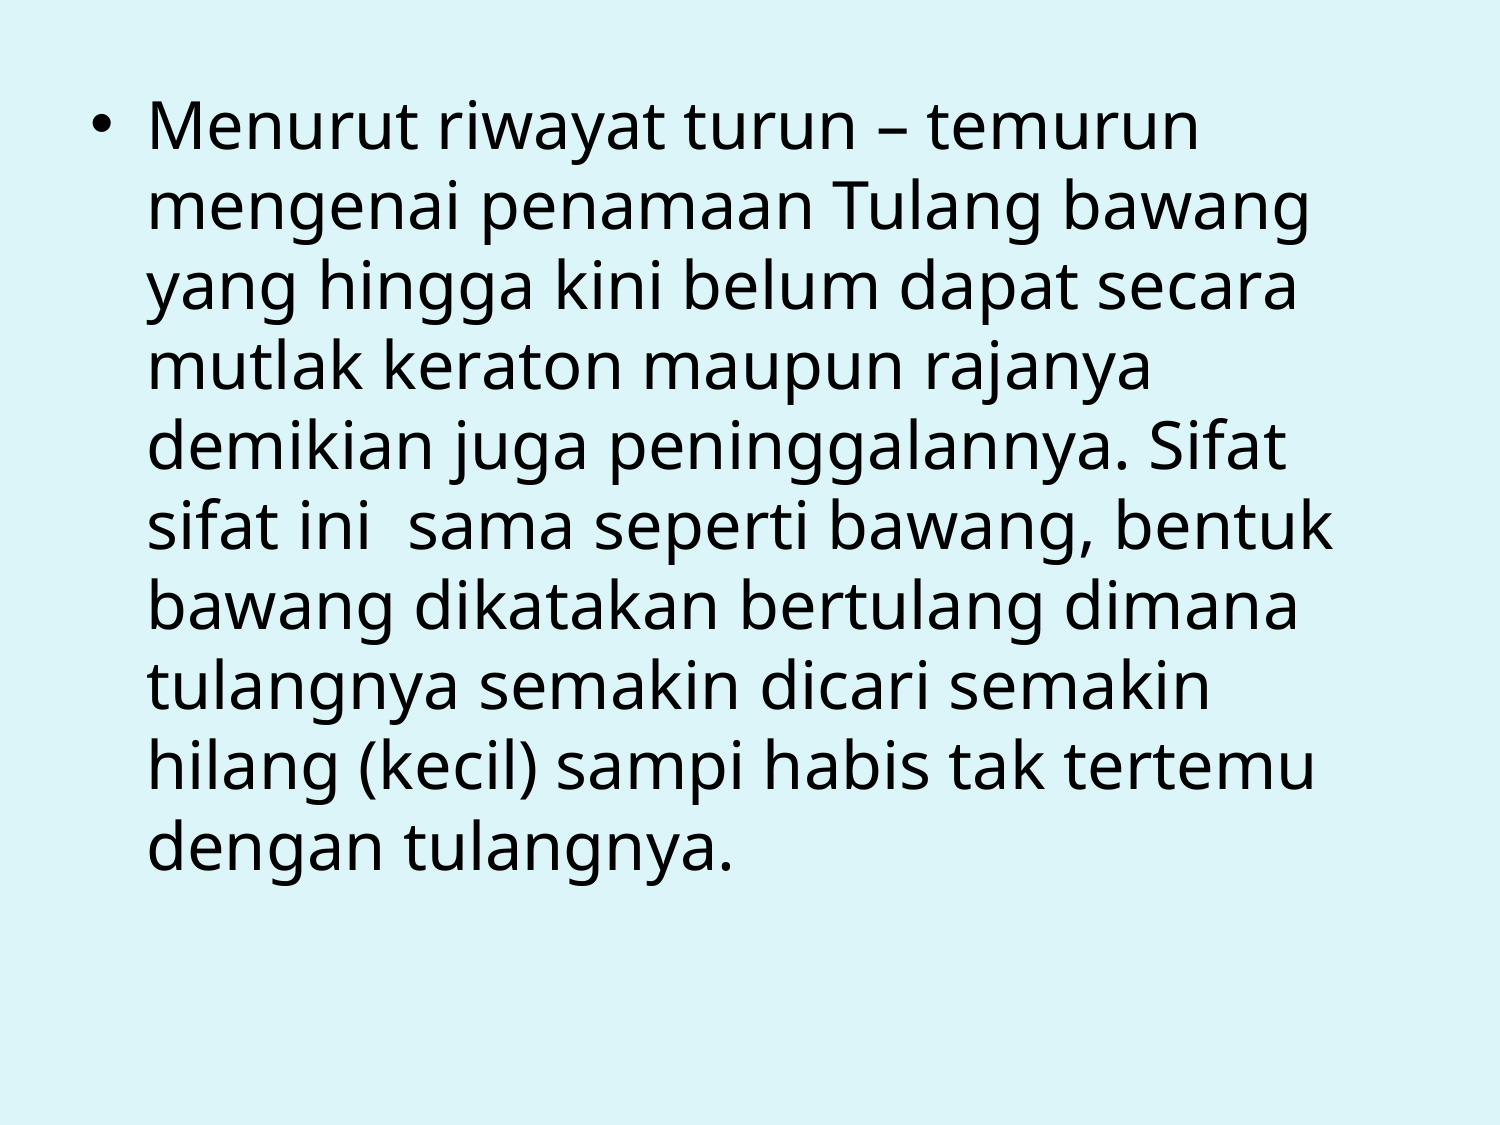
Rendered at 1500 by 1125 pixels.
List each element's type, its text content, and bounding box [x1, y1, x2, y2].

list Menurut riwayat turun – temurun mengenai penamaan Tulang bawang yang hingga kini belum dapat secara mutlak keraton maupun rajanya demikian juga peninggalannya. Sifat sifat ini sama seperti bawang, bentuk bawang dikatakan bertulang dimana tulangnya semakin dicari semakin hilang (kecil) sampi habis tak tertemu dengan tulangnya. [75, 75, 1425, 1088]
